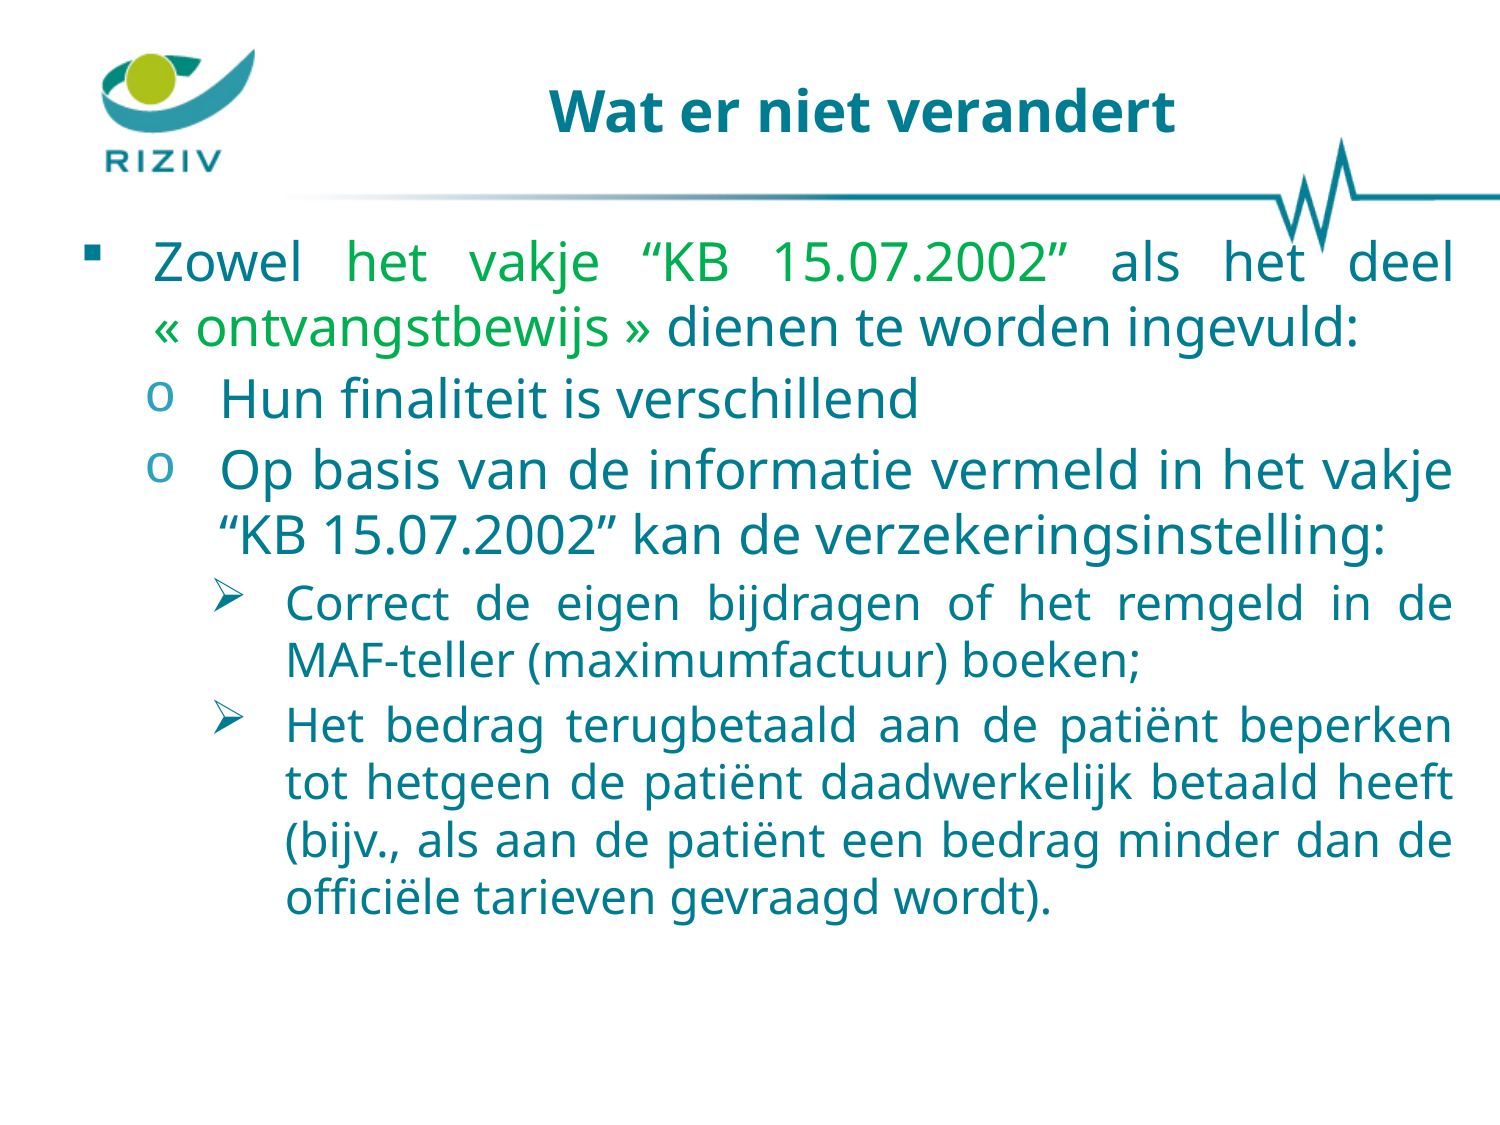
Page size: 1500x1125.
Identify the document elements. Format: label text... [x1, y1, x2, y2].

title Wat er niet verandert [301, 45, 1425, 173]
picture [53, 0, 1500, 255]
list Zowel het vakje “KB 15.07.2002” als het deel « ontvangstbewijs » dienen te worden ingevuld: Hun finaliteit is verschillend Op basis van de informatie vermeld in het vakje “KB 15.07.2002” kan de verzekeringsinstelling: Correct de eigen bijdragen of het remgeld in de MAF-teller (maximumfactuur) boeken; Het bedrag terugbetaald aan de patiënt beperken tot hetgeen de patiënt daadwerkelijk betaald heeft (bijv., als aan de patiënt een bedrag minder dan de officiële tarieven gevraagd wordt). [64, 219, 1471, 963]
